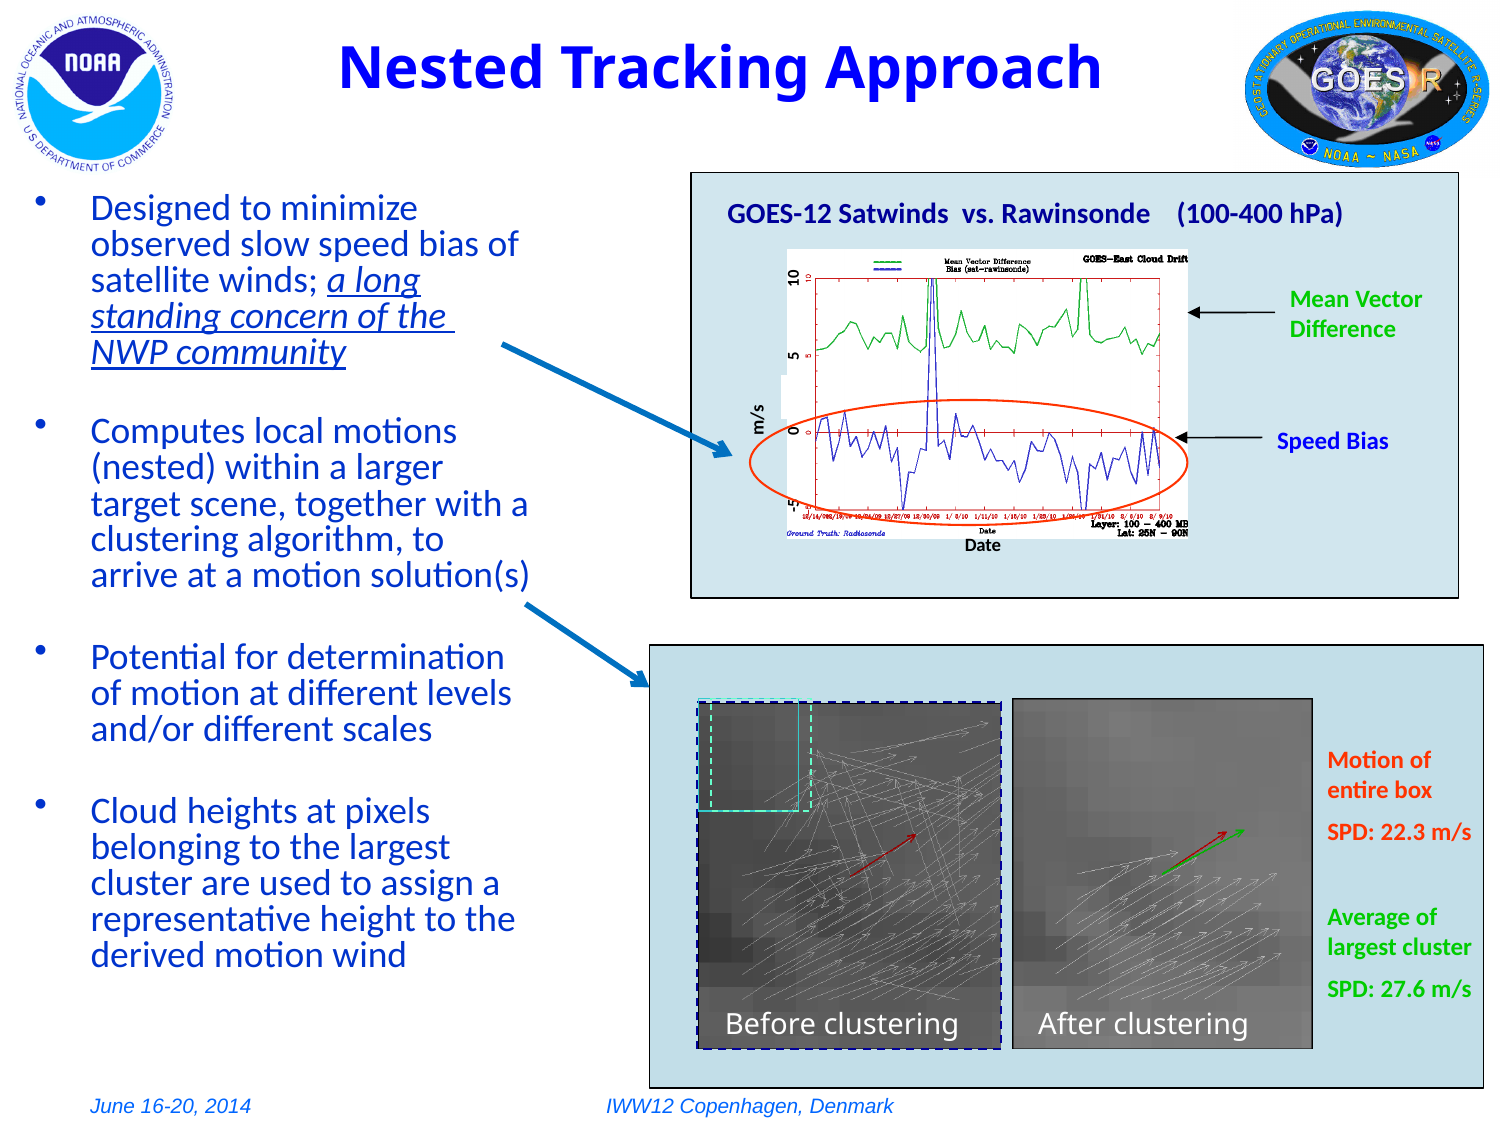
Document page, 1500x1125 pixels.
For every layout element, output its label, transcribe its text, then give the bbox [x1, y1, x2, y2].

text_box [1191, 313, 1459, 437]
title Nested Tracking Approach [195, 0, 1247, 160]
text_box [1191, 306, 1276, 319]
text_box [525, 603, 650, 688]
footer IWW12 Copenhagen, Denmark [512, 1034, 988, 1114]
text_box Speed Bias [1262, 417, 1500, 463]
picture [12, 12, 175, 175]
text_box Mean Vector Difference [1274, 274, 1500, 350]
text_box GOES-12 Satwinds vs. Rawinsonde (100-400 hPa) [712, 187, 1375, 238]
text_box [690, 172, 1459, 342]
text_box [585, 644, 1500, 1089]
text_box [690, 438, 1459, 598]
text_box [737, 249, 1188, 563]
text_box Designed to minimize observed slow speed bias of satellite winds; a long standing concern of the NWP community Computes local motions (nested) within a larger target scene, together with a clustering algorithm, to arrive at a motion solution(s) Potential for determination of motion at different levels and/or different scales Cloud heights at pixels belonging to the largest cluster are used to assign a representative height to the derived motion wind [19, 184, 556, 1060]
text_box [501, 343, 733, 457]
picture [1233, 0, 1500, 178]
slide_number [74, 1034, 426, 1114]
